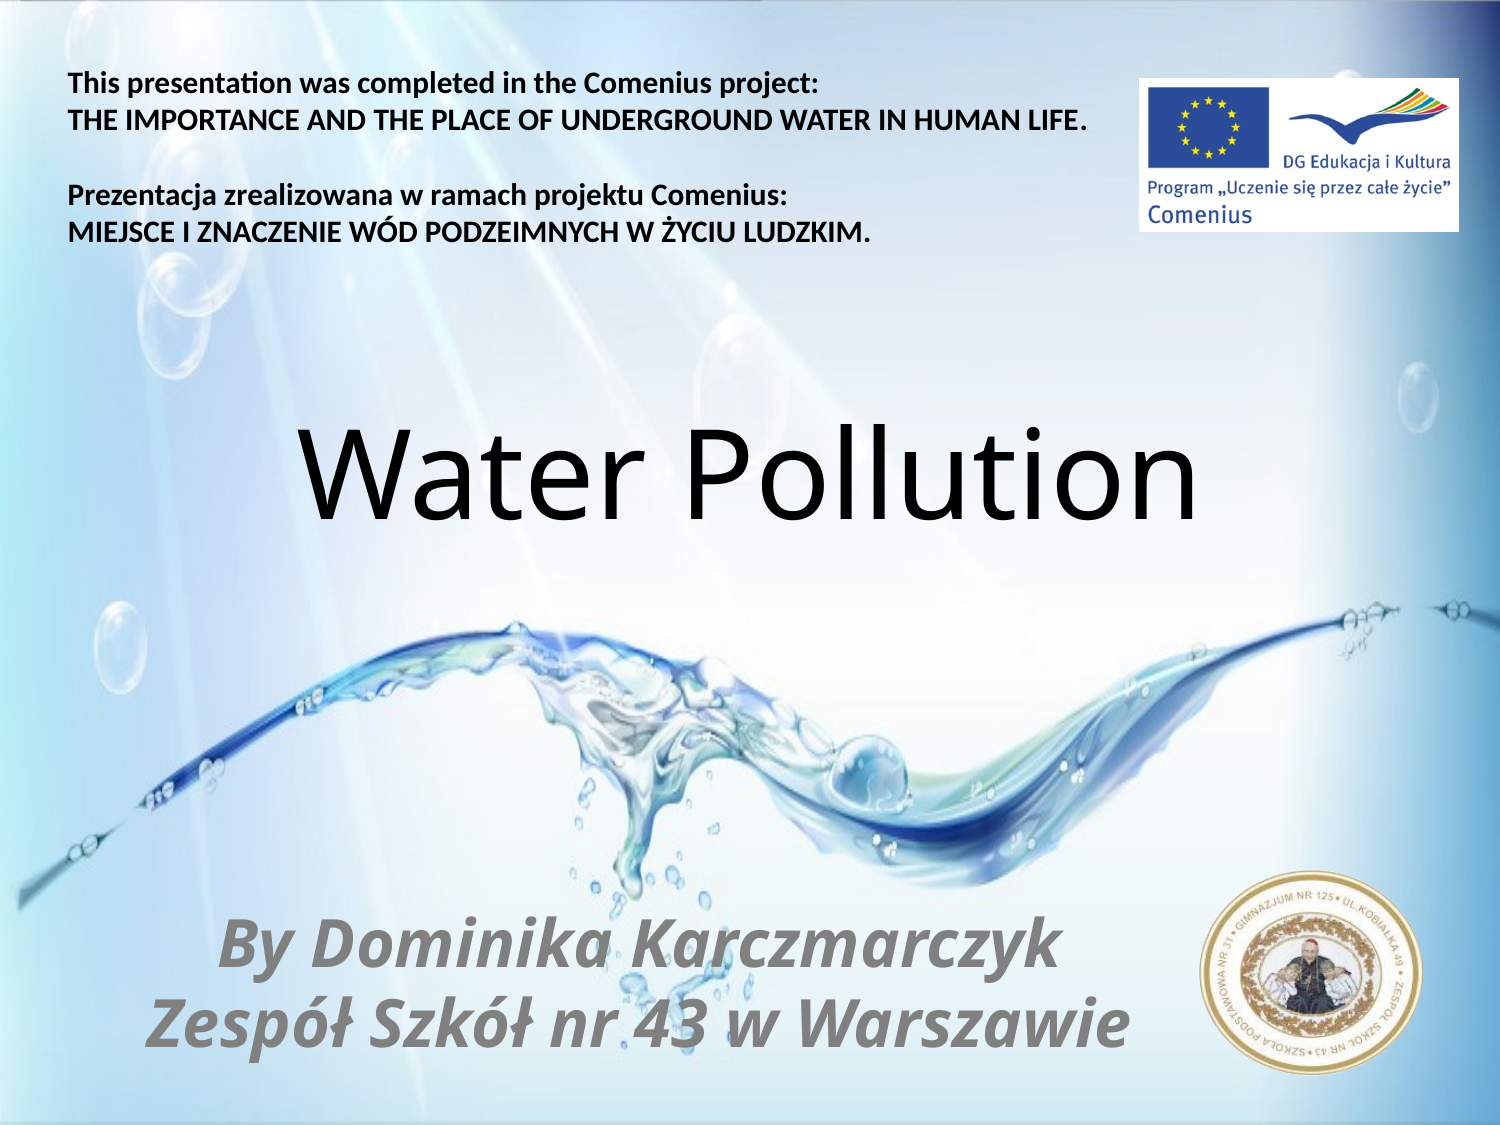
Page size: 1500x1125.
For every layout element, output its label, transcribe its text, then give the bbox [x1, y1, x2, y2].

text_box This presentation was completed in the Comenius project: THE IMPORTANCE AND THE PLACE OF UNDERGROUND WATER IN HUMAN LIFE. Prezentacja zrealizowana w ramach projektu Comenius: MIEJSCE I ZNACZENIE WÓD PODZEIMNYCH W ŻYCIU LUDZKIM. [53, 54, 1117, 257]
picture [0, 0, 1500, 1125]
text_box By Dominika Karczmarczyk Zespół Szkół nr 43 w Warszawie [123, 893, 1157, 1068]
title Water Pollution [112, 349, 1388, 591]
